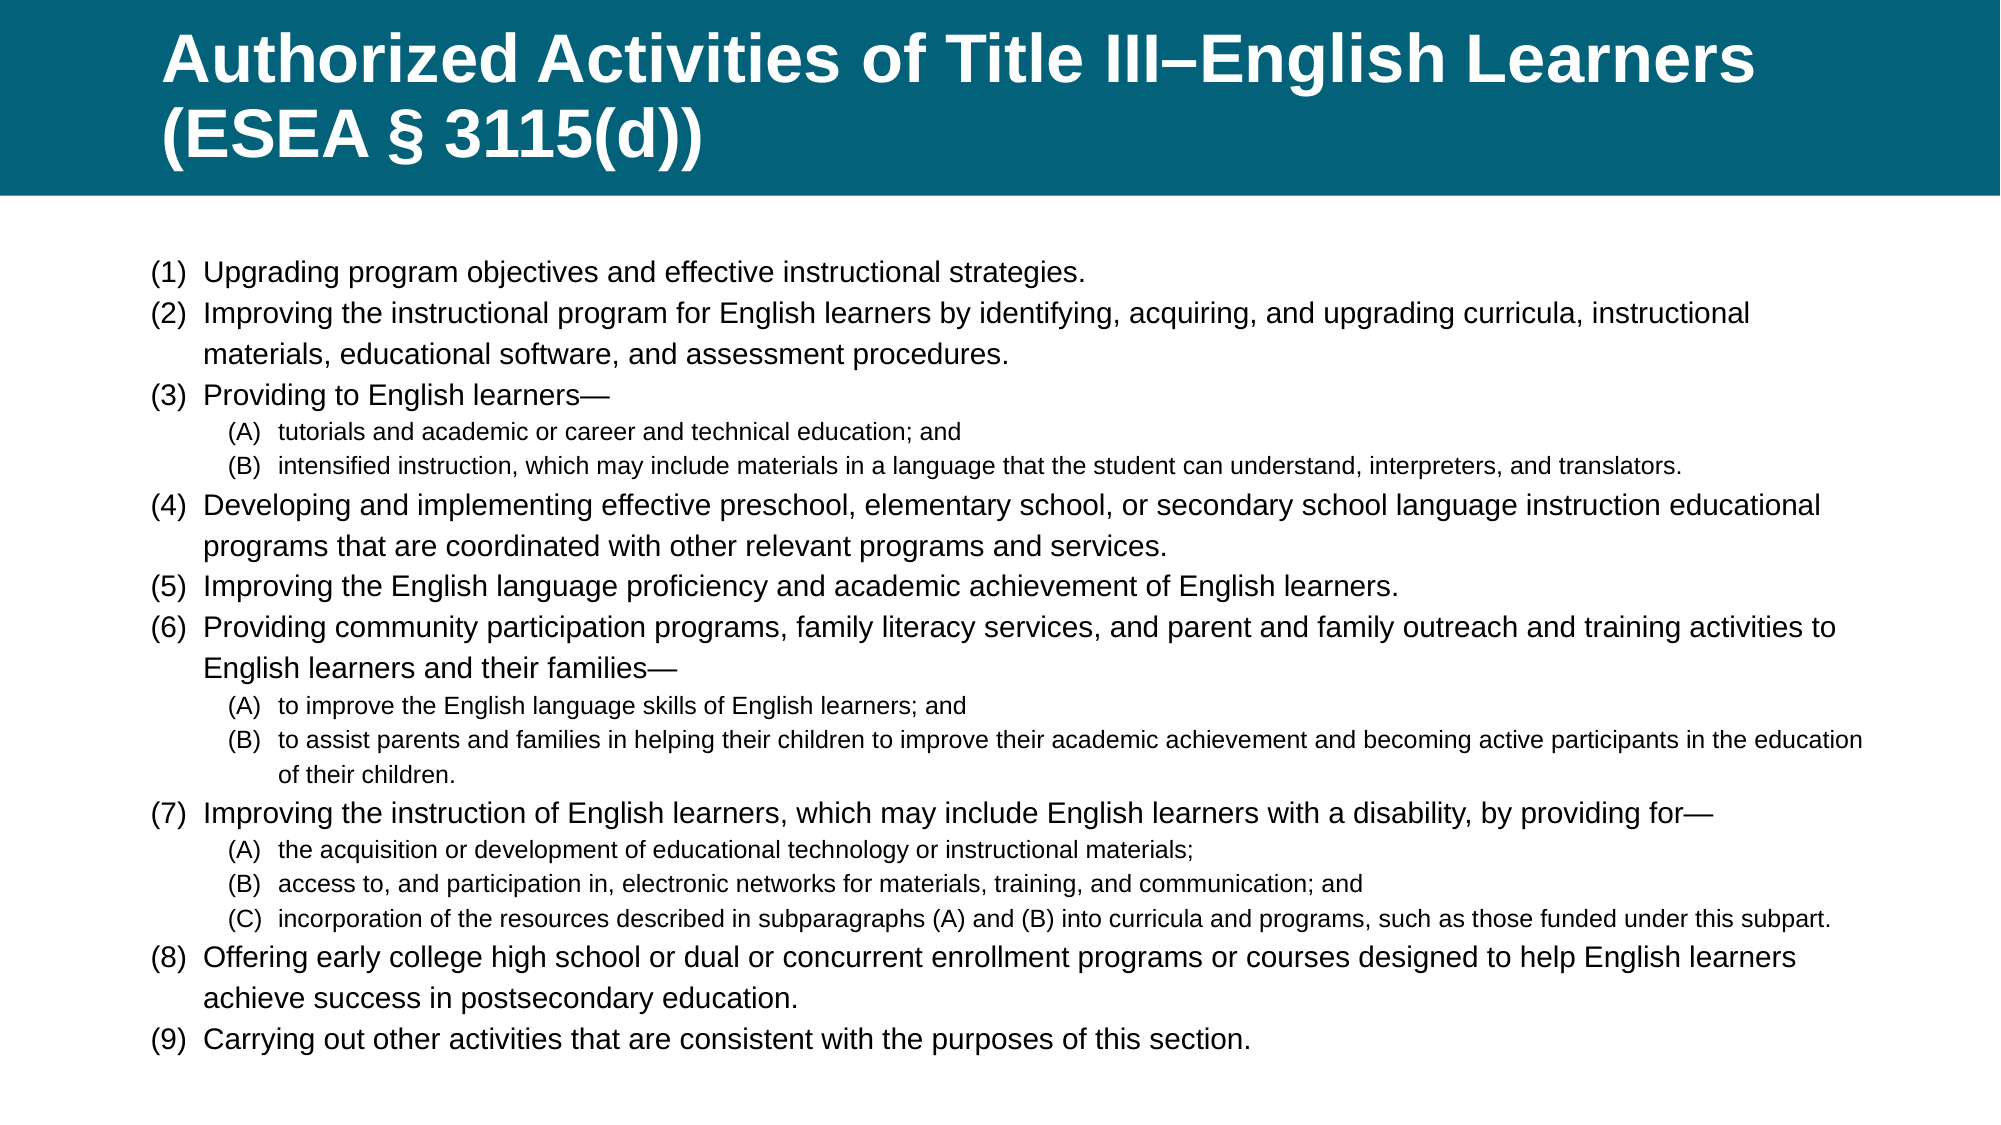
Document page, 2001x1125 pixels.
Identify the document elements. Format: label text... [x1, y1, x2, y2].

title Authorized Activities of Title III–English Learners (ESEA § 3115(d)) [146, 0, 1872, 196]
list Upgrading program objectives and effective instructional strategies. Improving the instructional program for English learners by identifying, acquiring, and upgrading curricula, instructional materials, educational software, and assessment procedures. Providing to English learners— tutorials and academic or career and technical education; and intensified instruction, which may include materials in a language that the student can understand, interpreters, and translators. Developing and implementing effective preschool, elementary school, or secondary school language instruction educational programs that are coordinated with other relevant programs and services. Improving the English language proficiency and academic achievement of English learners. Providing community participation programs, family literacy services, and parent and family outreach and training activities to English learners and their families— to improve the English language skills of English learners; and to assist parents and families in helping their children to improve their academic achievement and becoming active participants in the education of their children. Improving the instruction of English learners, which may include English learners with a disability, by providing for— the acquisition or development of educational technology or instructional materials; access to, and participation in, electronic networks for materials, training, and communication; and incorporation of the resources described in subparagraphs (A) and (B) into curricula and programs, such as those funded under this subpart. Offering early college high school or dual or concurrent enrollment programs or courses designed to help English learners achieve success in postsecondary education. Carrying out other activities that are consistent with the purposes of this section. [113, 239, 1887, 1081]
